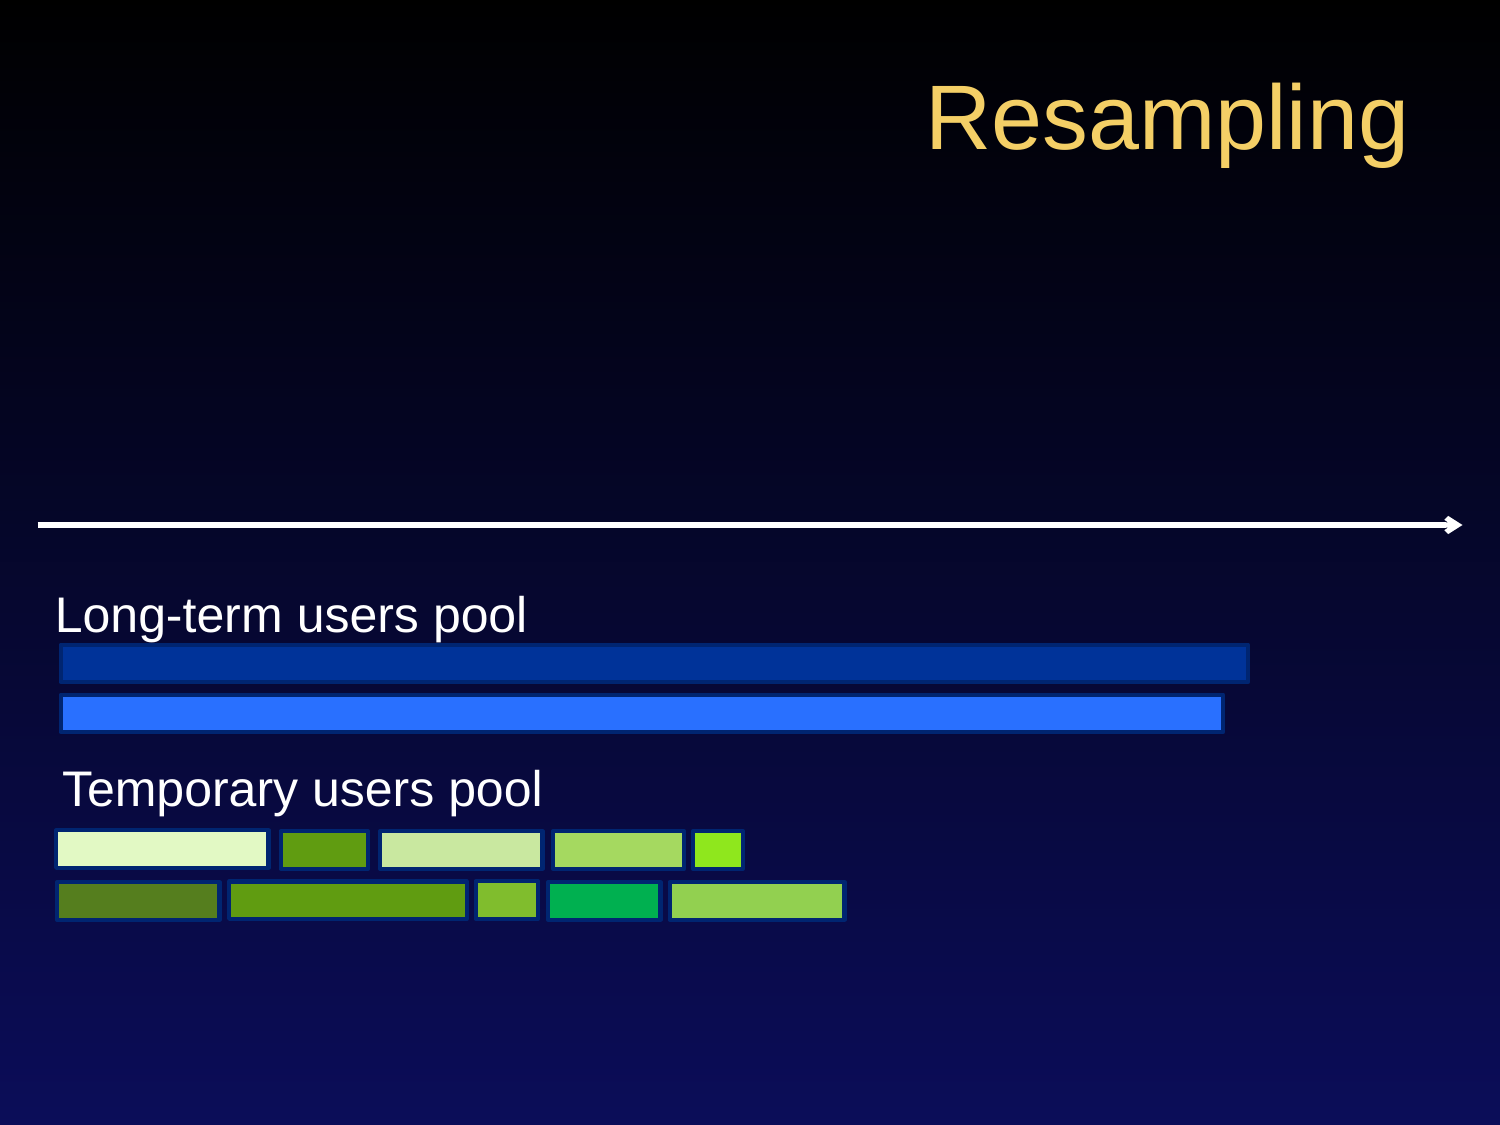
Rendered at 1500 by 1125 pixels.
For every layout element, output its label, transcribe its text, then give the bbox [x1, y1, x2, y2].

title Resampling [75, 37, 1425, 188]
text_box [37, 574, 1249, 920]
